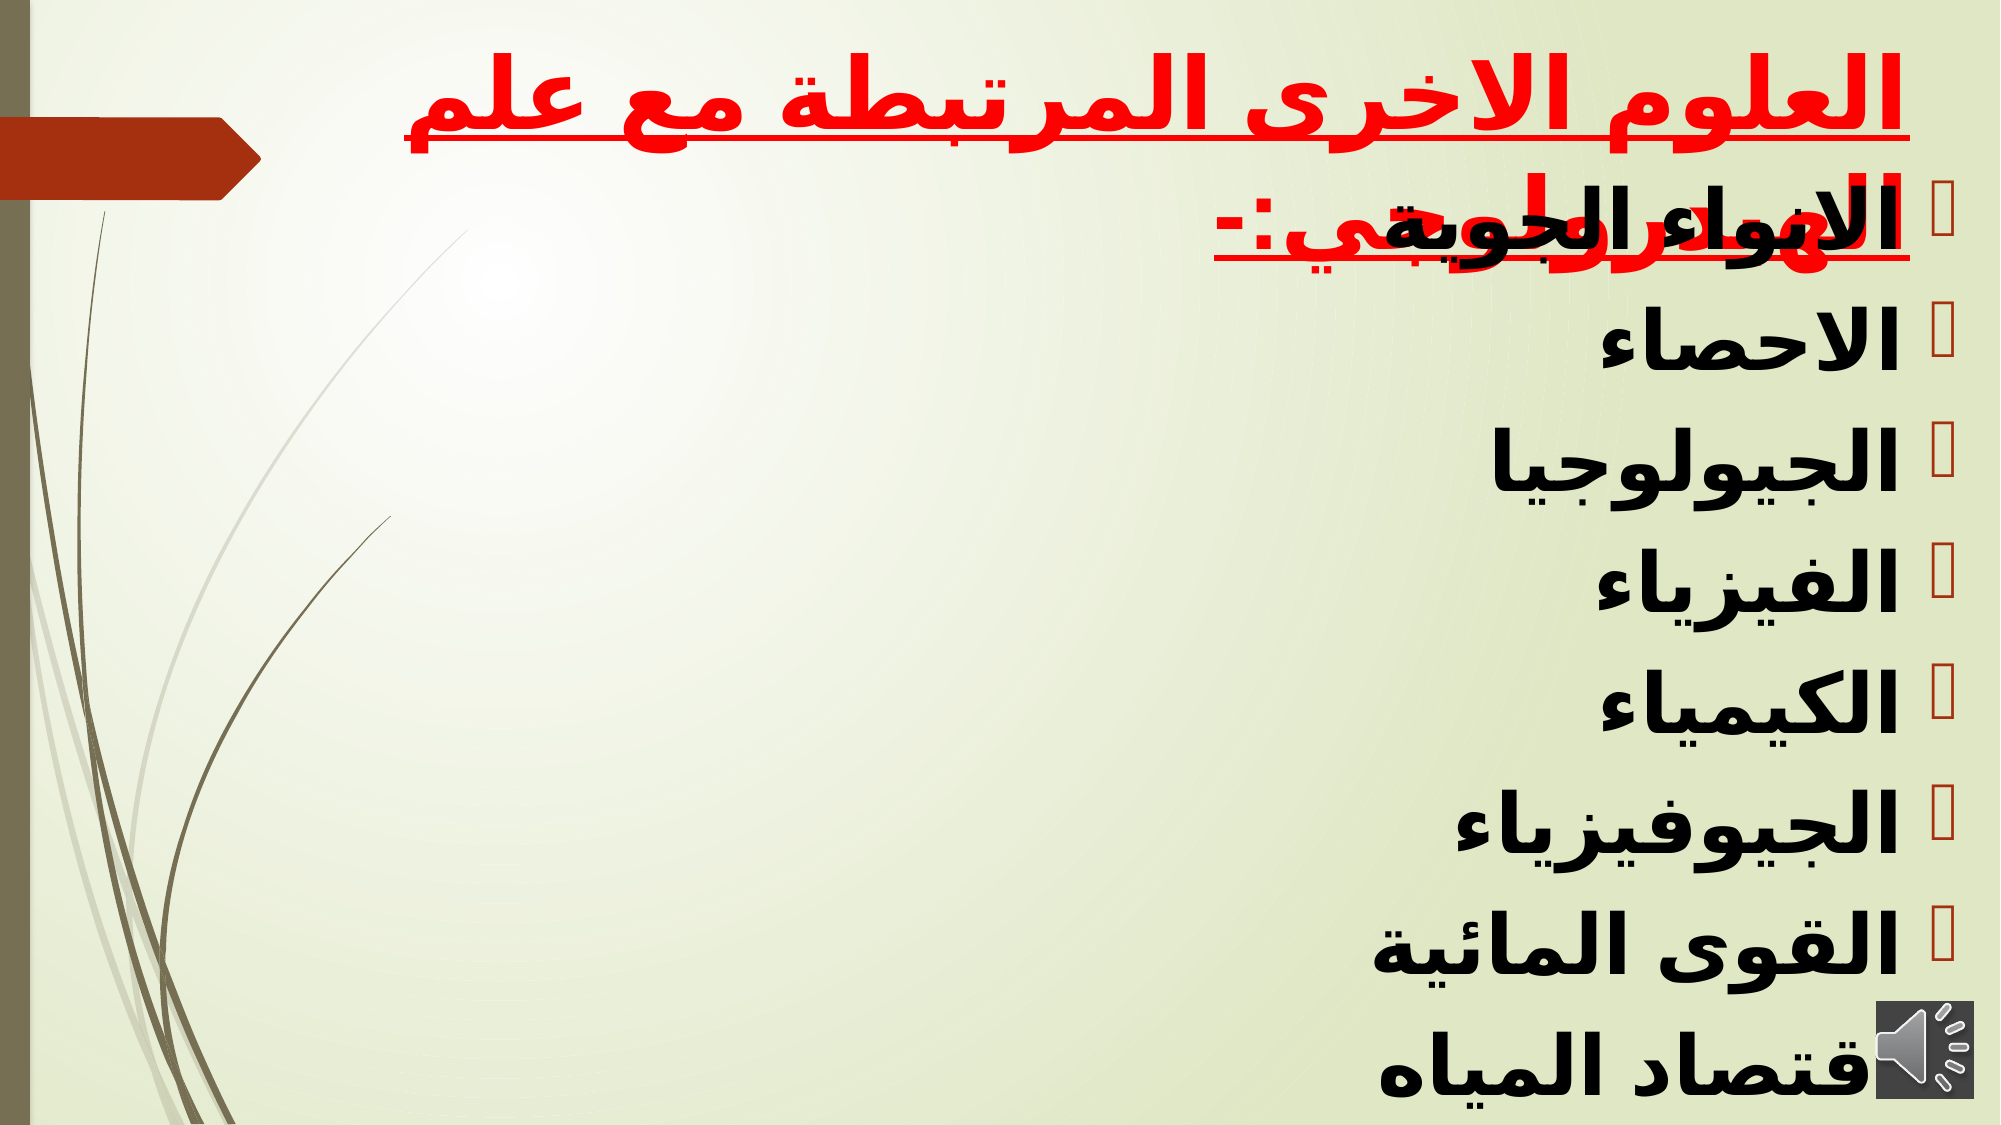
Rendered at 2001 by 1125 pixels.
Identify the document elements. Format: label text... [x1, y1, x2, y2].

title العلوم الاخرى المرتبطة مع علم الهيدرولوجي:- [326, 22, 1925, 158]
picture [1874, 999, 1976, 1101]
list الانواء الجوية الاحصاء الجيولوجيا الفيزياء الكيمياء الجيوفيزياء القوى المائية اقتصاد المياه [53, 158, 1975, 1050]
